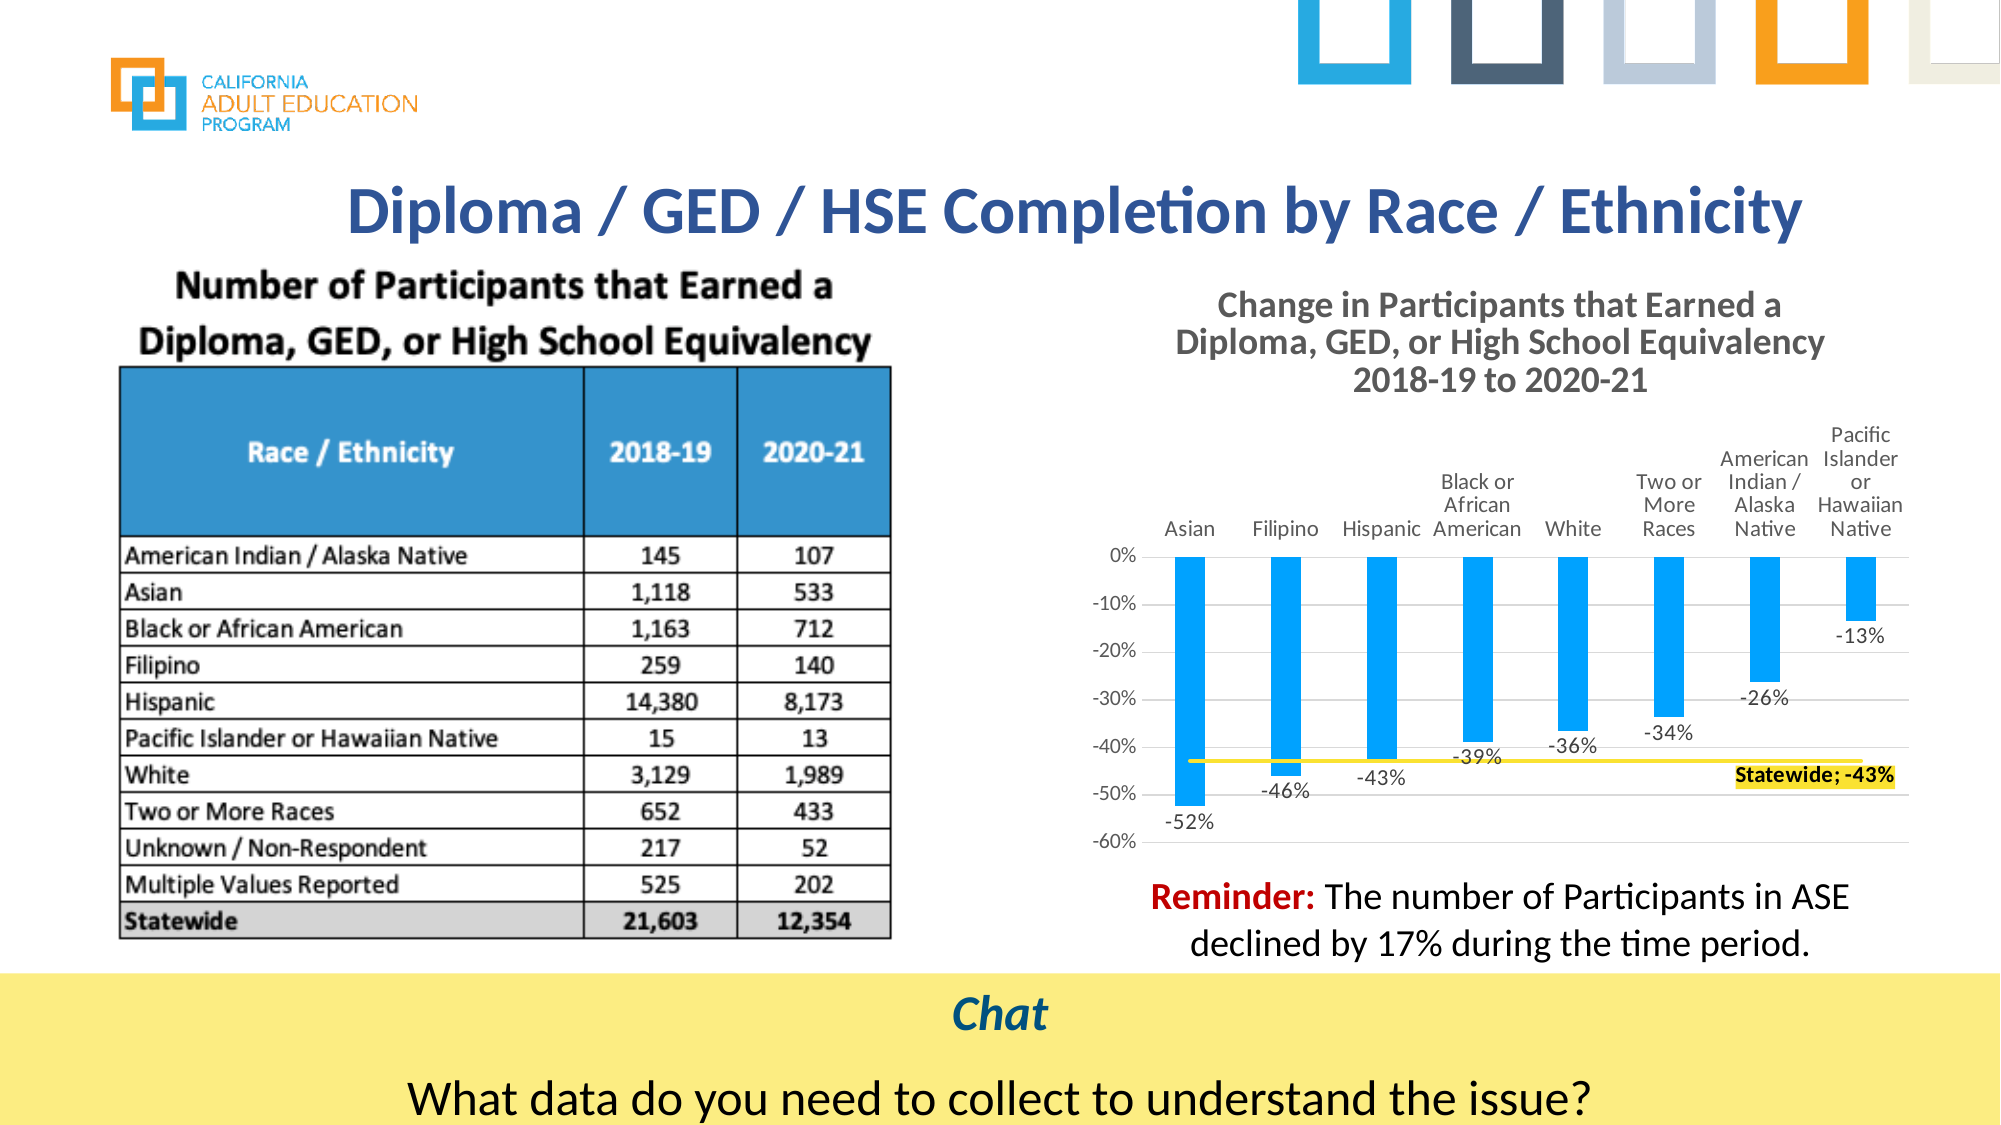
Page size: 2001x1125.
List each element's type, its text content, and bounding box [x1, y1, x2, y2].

picture [0, 0, 2000, 973]
text_box Reminder: The number of Participants in ASE declined by 17% during the time period. [1120, 875, 1881, 973]
text_box Chat What data do you need to collect to understand the issue? [0, 973, 2000, 1125]
chart [1075, 257, 1926, 867]
title Diploma / GED / HSE Completion by Race / Ethnicity [201, 131, 1952, 282]
